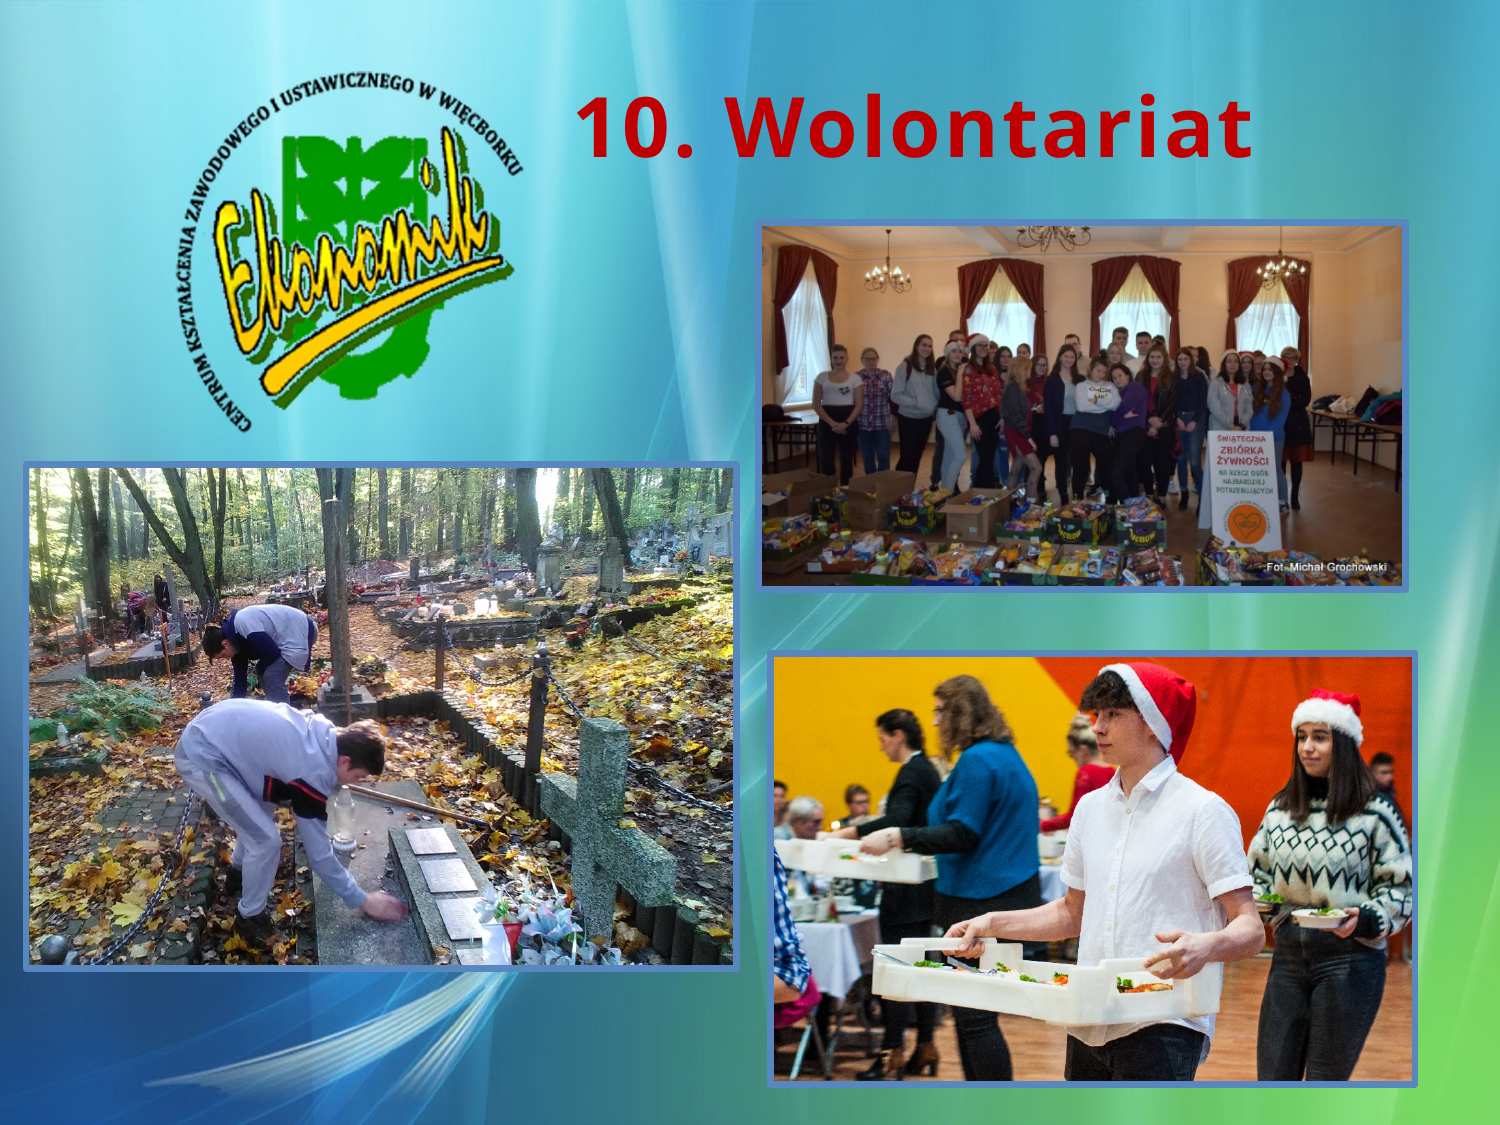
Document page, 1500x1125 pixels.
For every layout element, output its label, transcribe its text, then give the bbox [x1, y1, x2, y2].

picture [0, 0, 1500, 1125]
title 10. Wolontariat [476, 45, 1353, 303]
